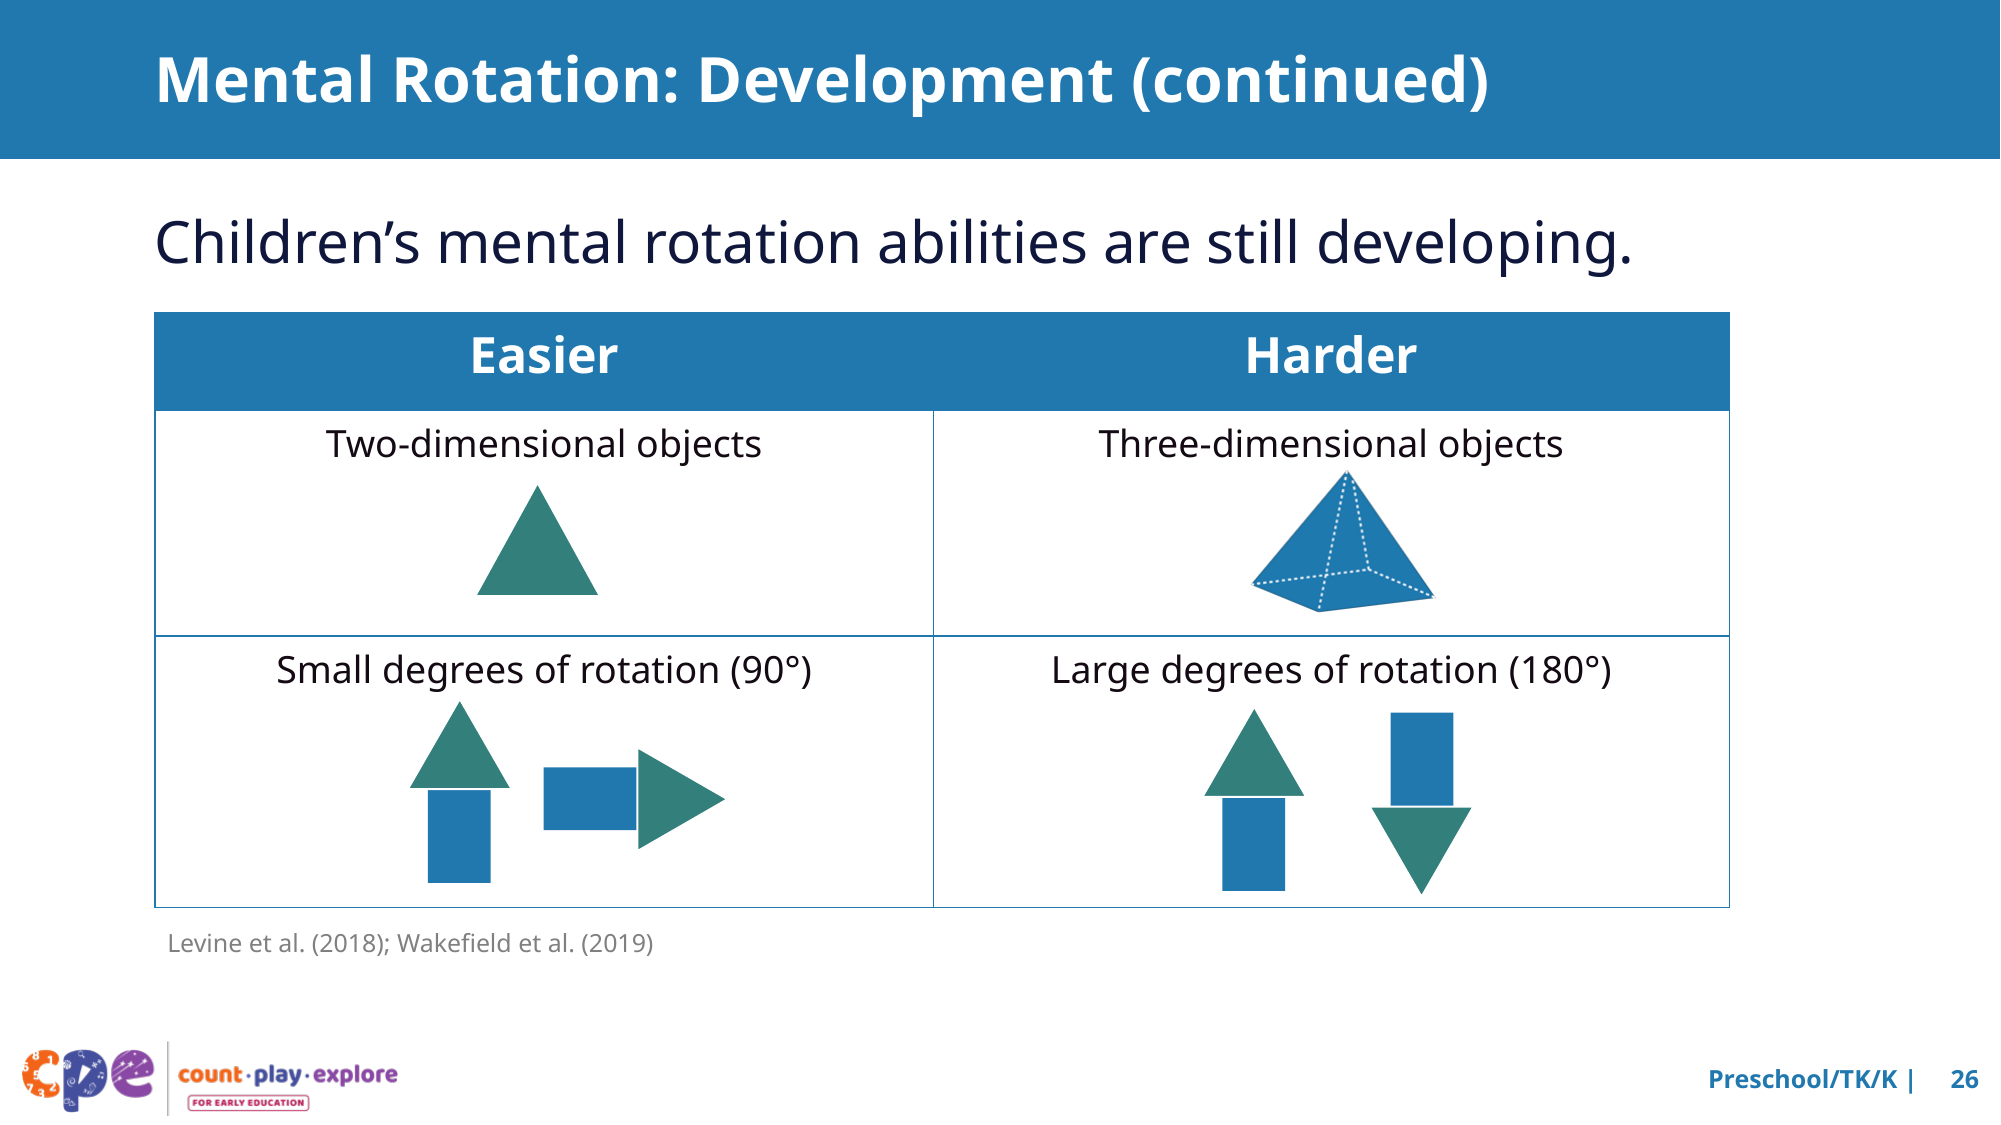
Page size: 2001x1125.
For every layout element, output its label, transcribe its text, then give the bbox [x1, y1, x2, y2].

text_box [407, 461, 1474, 897]
table_cell Two-dimensional objects [156, 411, 933, 635]
list Children’s mental rotation abilities are still developing. [139, 205, 1917, 297]
text_box Levine et al. (2018); Wakefield et al. (2019) [152, 919, 1280, 965]
title Mental Rotation: Development (continued) [139, 41, 1917, 125]
table_cell Large degrees of rotation (180°) [934, 637, 1729, 907]
table_header Harder [934, 313, 1729, 409]
table_cell Small degrees of rotation (90°) [156, 637, 933, 907]
picture [22, 1041, 398, 1116]
table_cell Three-dimensional objects [934, 411, 1729, 635]
table_header Easier [156, 313, 933, 409]
